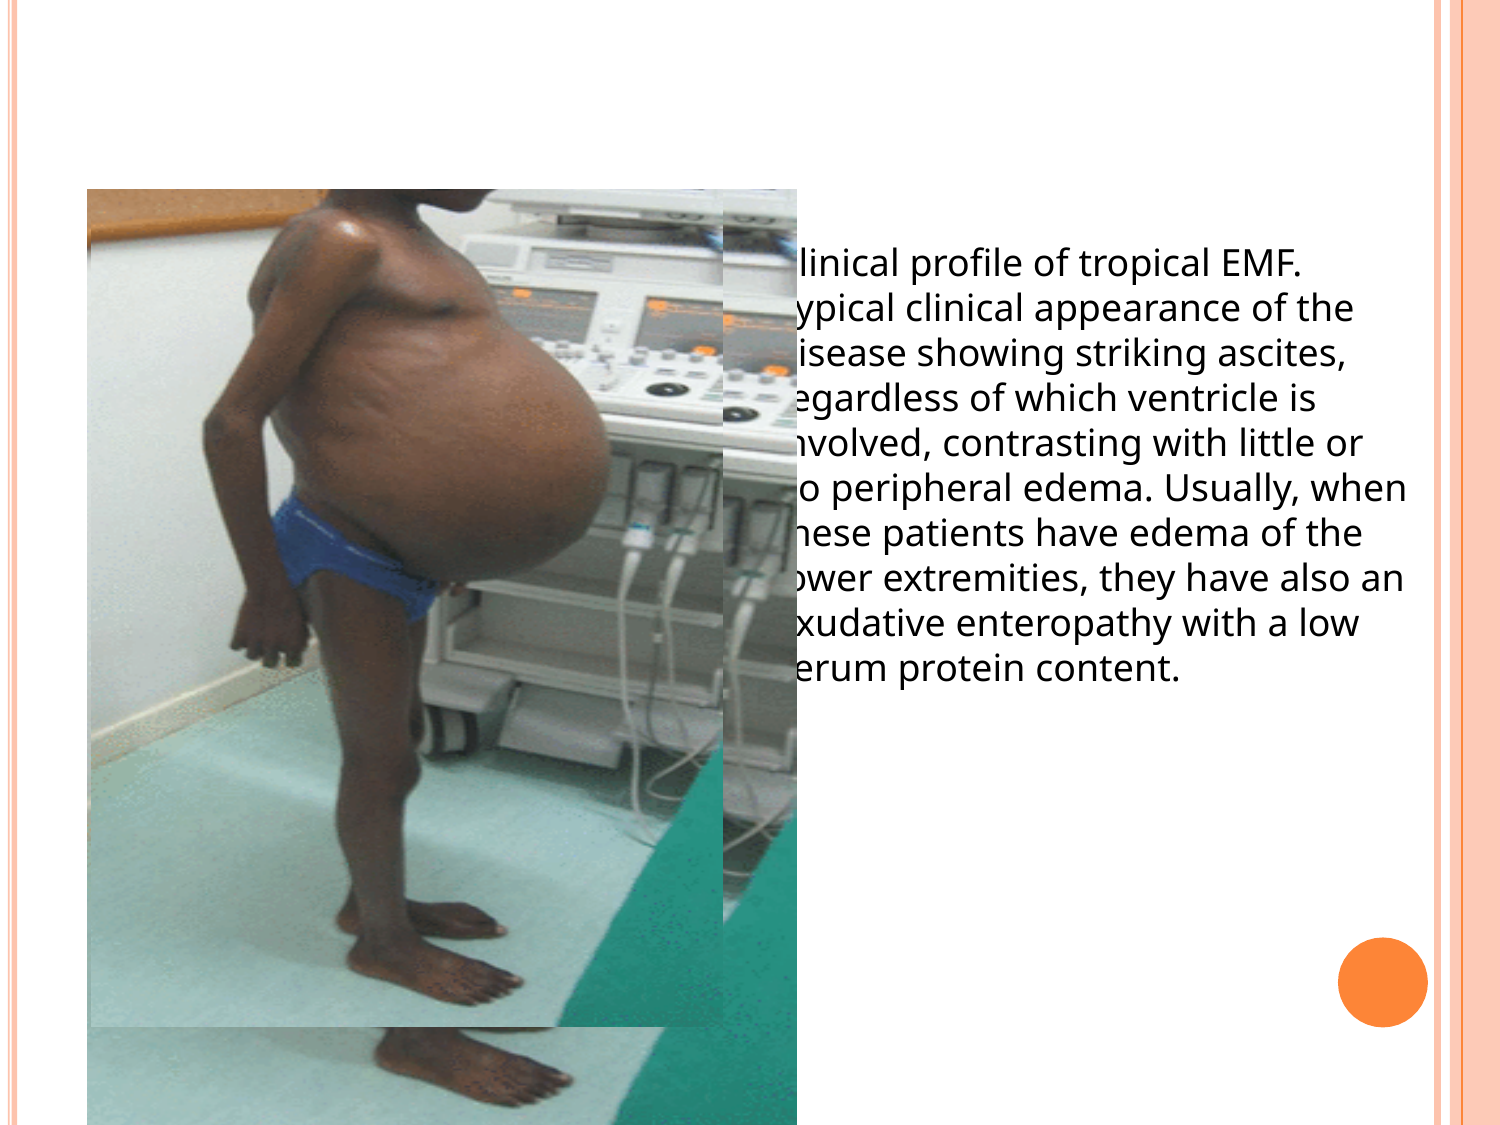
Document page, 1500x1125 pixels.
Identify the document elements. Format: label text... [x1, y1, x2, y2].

picture [91, 189, 724, 1028]
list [87, 189, 797, 1125]
list Clinical profile of tropical EMF. Typical clinical appearance of the disease showing striking ascites, regardless of which ventricle is involved, contrasting with little or no peripheral edema. Usually, when these patients have edema of the lower extremities, they have also an exudative enteropathy with a low serum protein content. [801, 239, 1413, 694]
